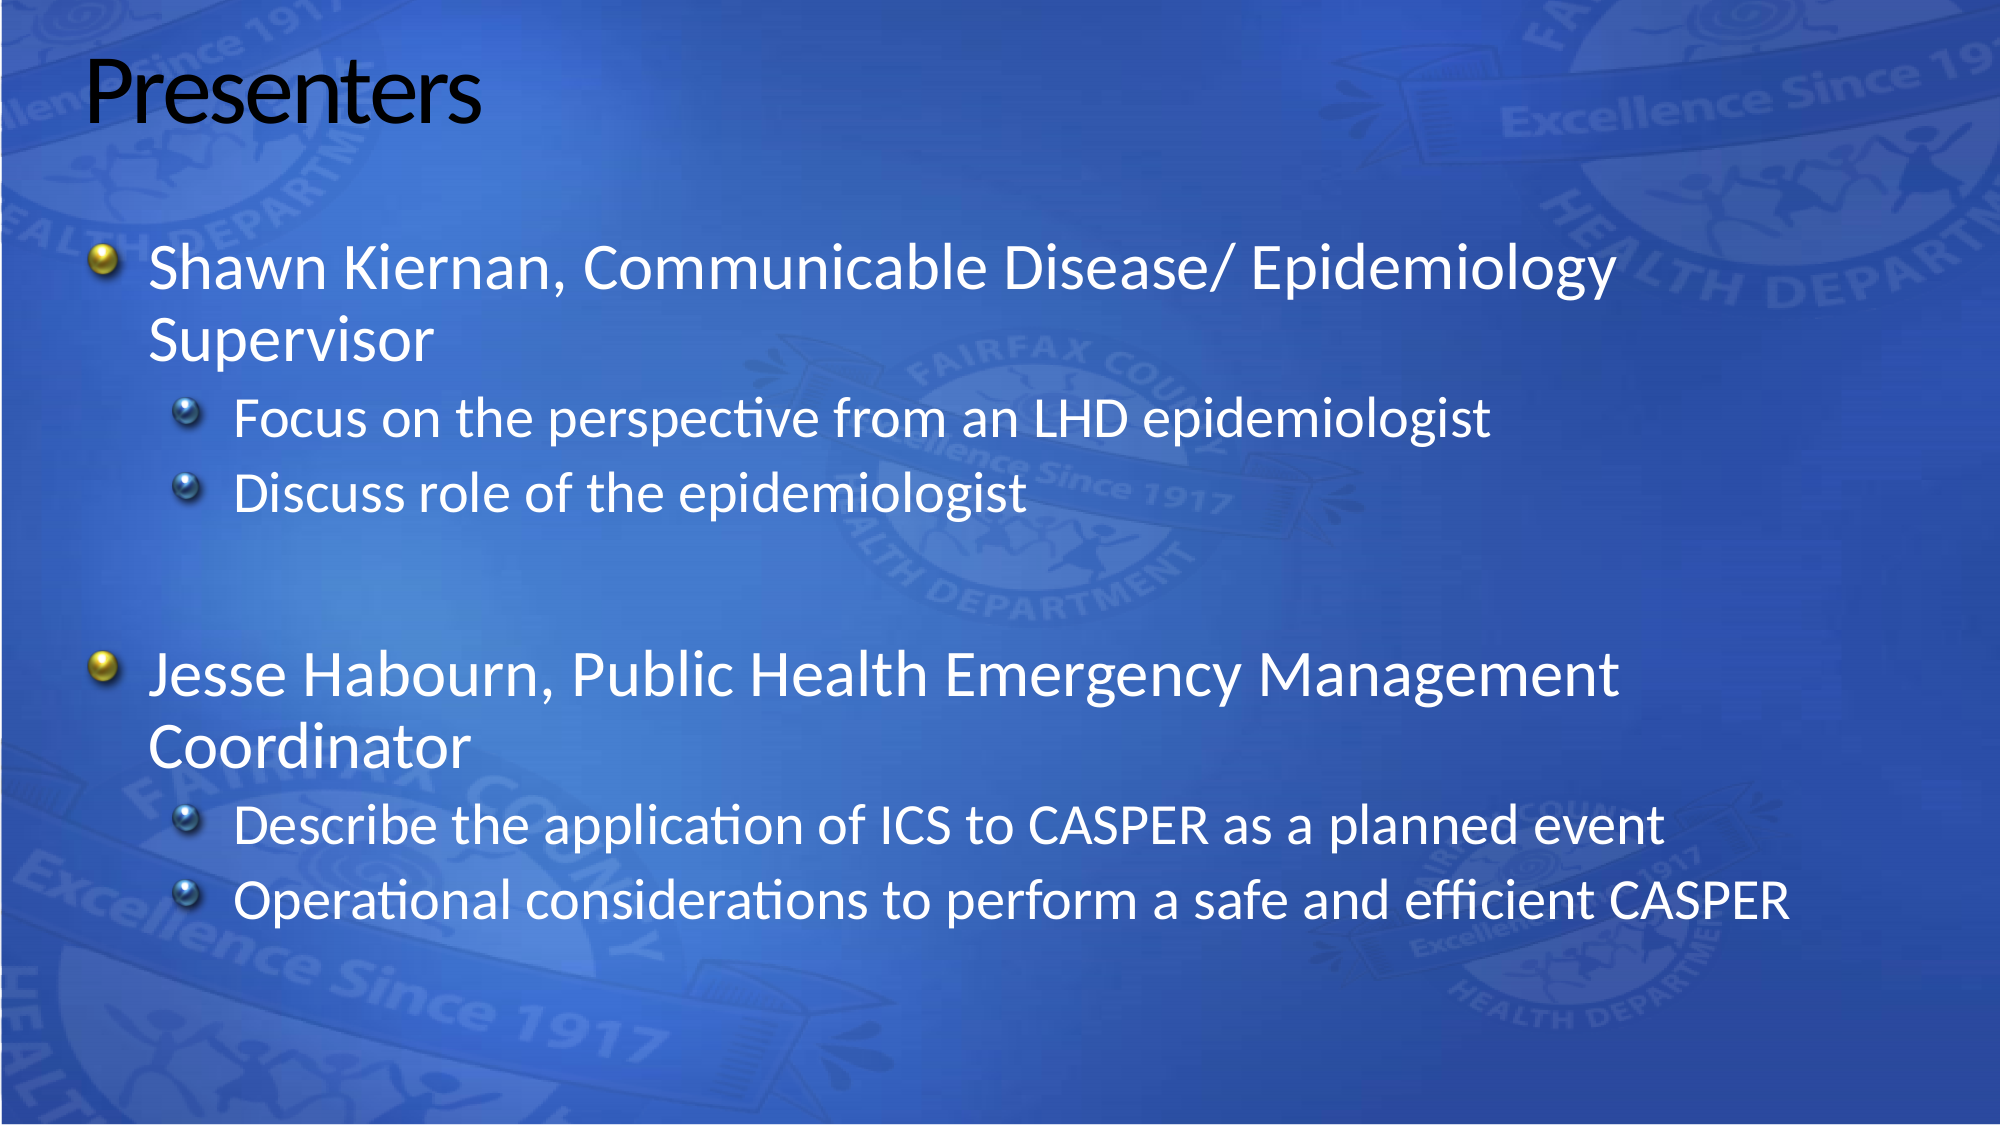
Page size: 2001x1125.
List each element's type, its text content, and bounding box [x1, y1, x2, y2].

text_box Jesse Habourn, Public Health Emergency Management Coordinator Describe the application of ICS to CASPER as a planned event Operational considerations to perform a safe and efficient CASPER [83, 638, 1917, 933]
picture [0, 0, 2001, 1125]
title Presenters [83, 37, 1917, 147]
list Shawn Kiernan, Communicable Disease/ Epidemiology Supervisor Focus on the perspective from an LHD epidemiologist Discuss role of the epidemiologist [83, 231, 1917, 533]
